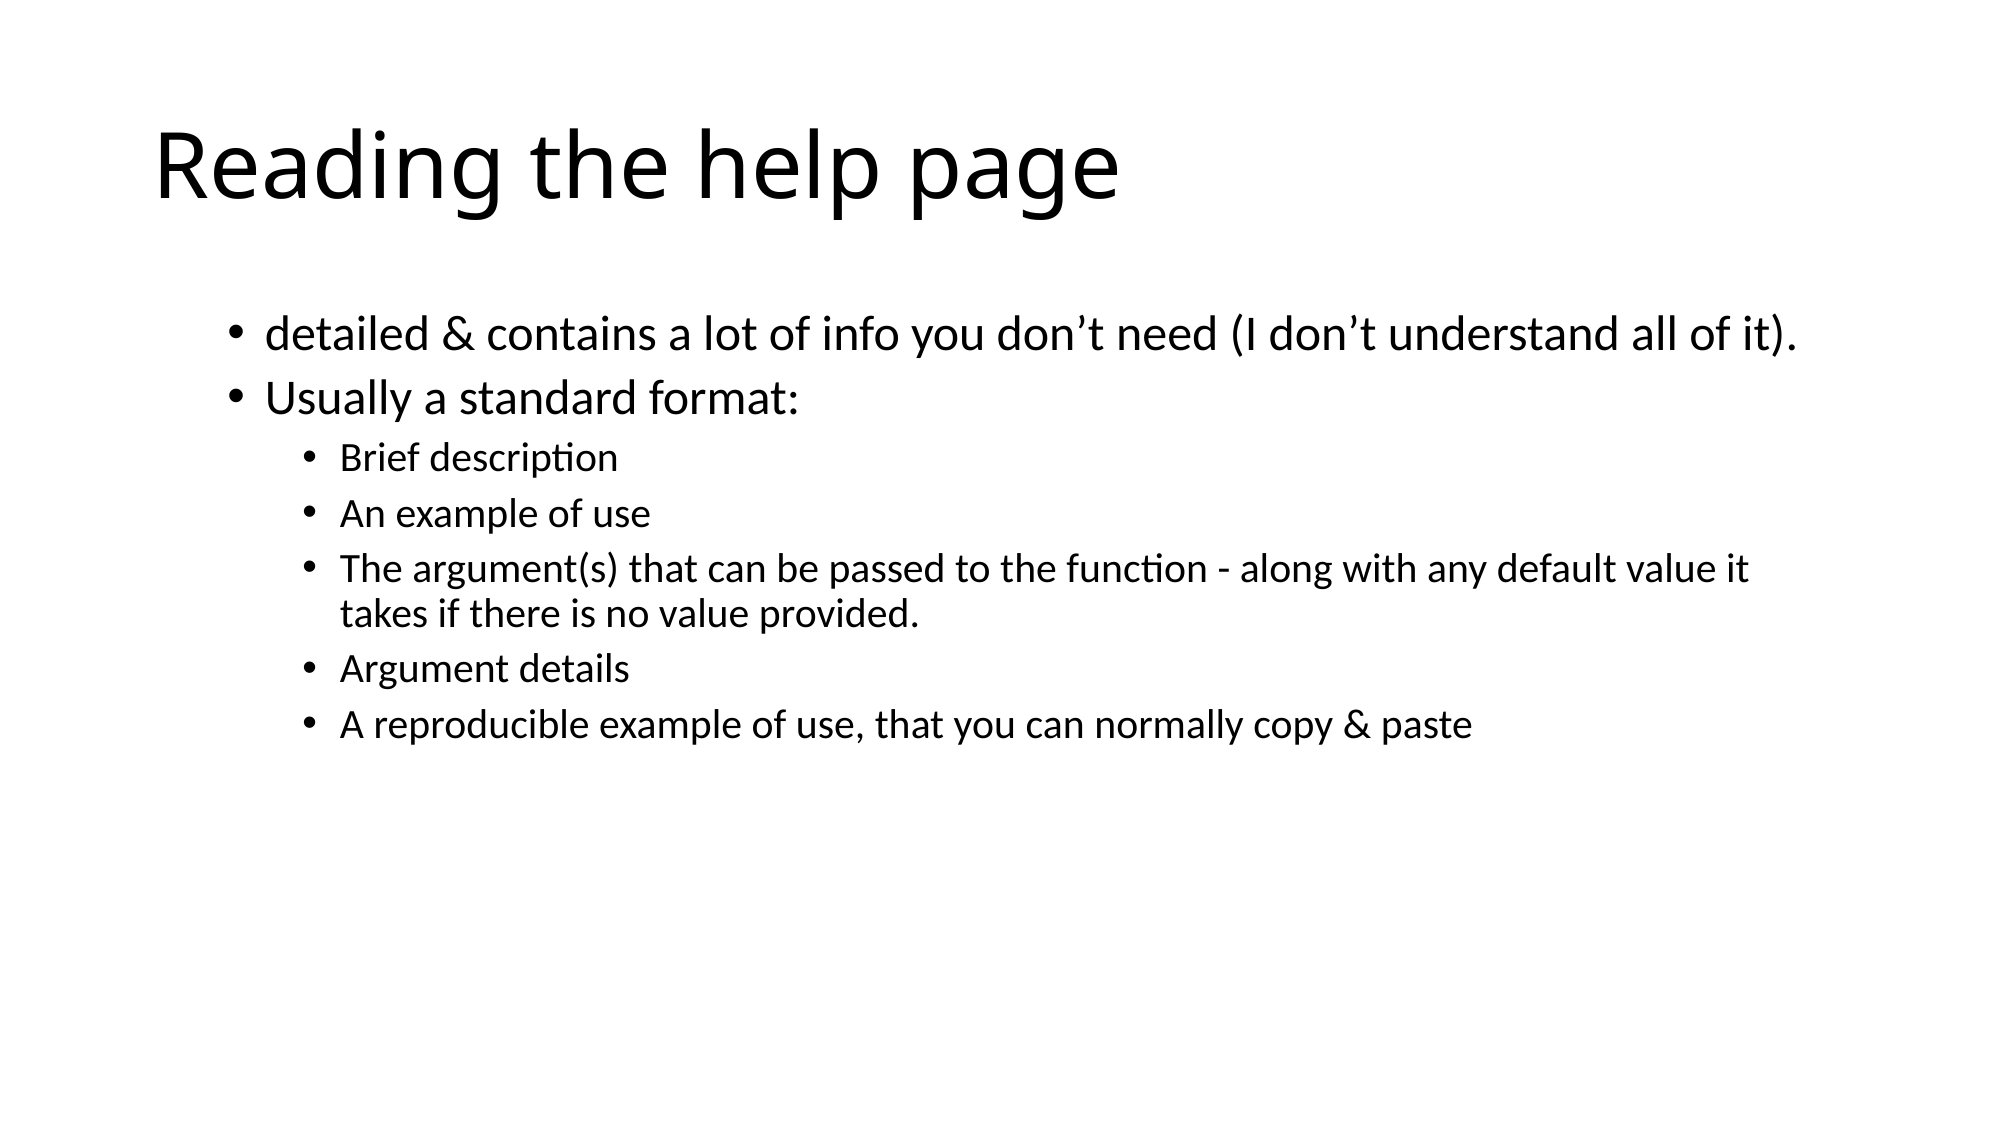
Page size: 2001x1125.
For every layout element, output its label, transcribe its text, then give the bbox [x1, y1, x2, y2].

list detailed & contains a lot of info you don’t need (I don’t understand all of it). Usually a standard format: Brief description An example of use The argument(s) that can be passed to the function - along with any default value it takes if there is no value provided. Argument details A reproducible example of use, that you can normally copy & paste [137, 299, 1863, 1014]
title Reading the help page [137, 59, 1863, 278]
